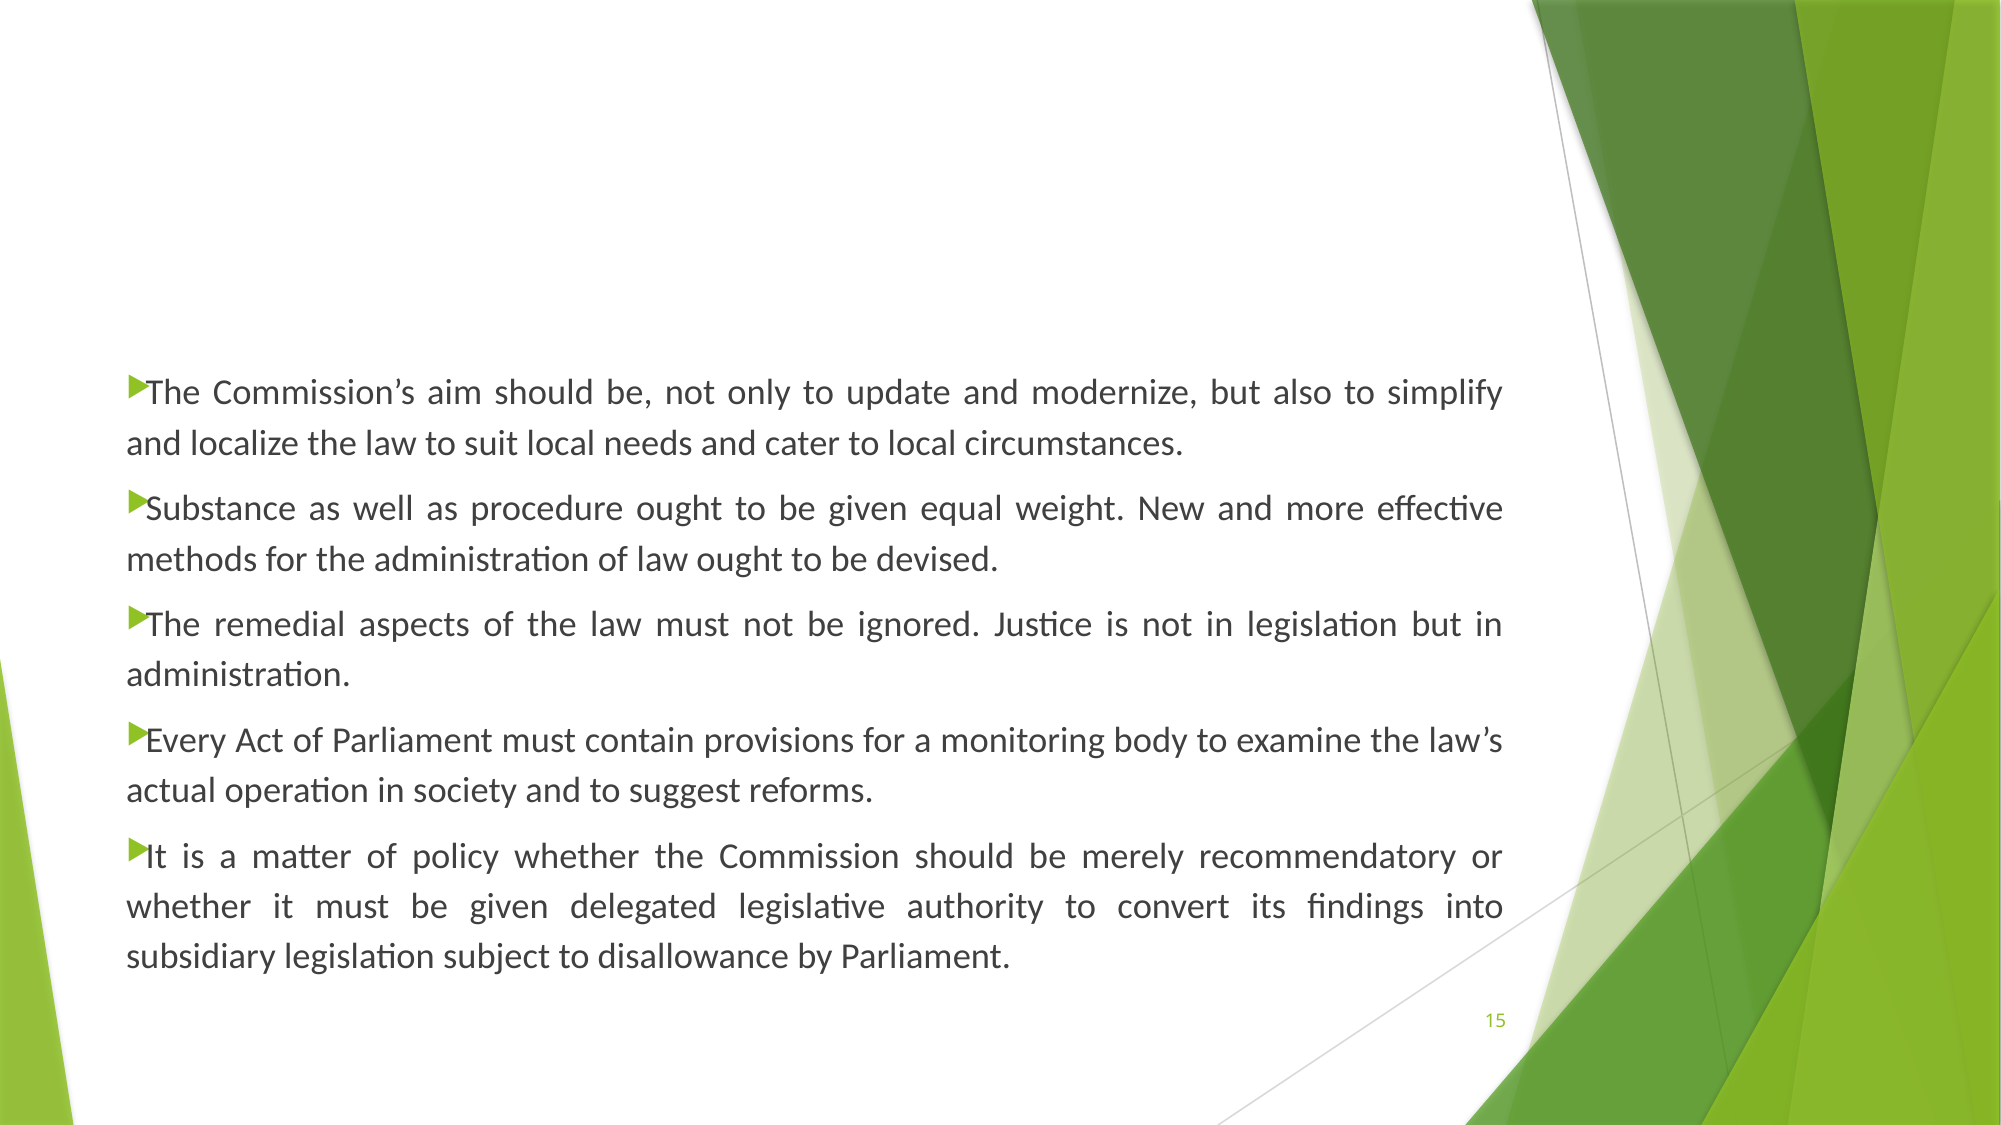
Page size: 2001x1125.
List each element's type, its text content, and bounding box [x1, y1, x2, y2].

list The Commission’s aim should be, not only to update and modernize, but also to simplify and localize the law to suit local needs and cater to local circumstances. Substance as well as procedure ought to be given equal weight. New and more effective methods for the administration of law ought to be devised. The remedial aspects of the law must not be ignored. Justice is not in legislation but in administration. Every Act of Parliament must contain provisions for a monitoring body to examine the law’s actual operation in society and to suggest reforms. It is a matter of policy whether the Commission should be merely recommendatory or whether it must be given delegated legislative authority to convert its findings into subsidiary legislation subject to disallowance by Parliament. [111, 354, 1522, 992]
slide_number 15 [1409, 991, 1522, 1051]
